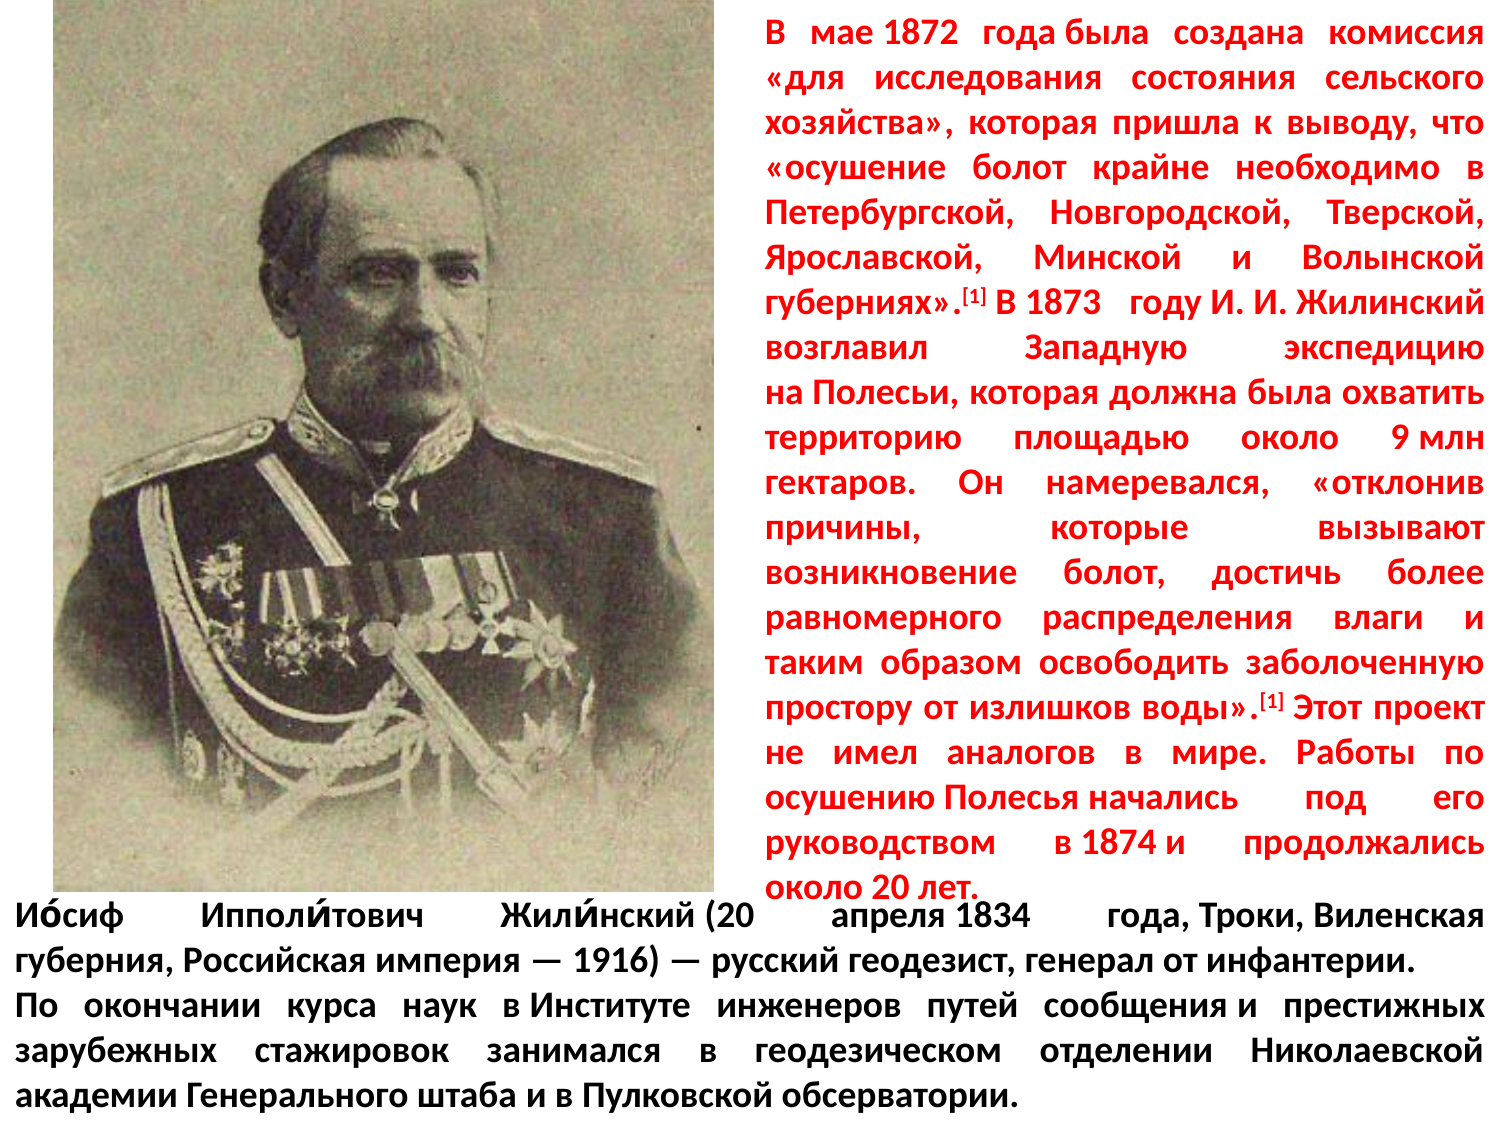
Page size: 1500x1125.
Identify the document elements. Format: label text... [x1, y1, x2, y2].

picture [52, 0, 714, 892]
text_box Ио́сиф Ипполи́тович Жили́нский (20 апреля 1834 года, Троки, Виленская губерния, Российская империя — 1916) — русский геодезист, генерал от инфантерии. По окончании курса наук в Институте инженеров путей сообщения и престижных зарубежных стажировок занимался в геодезическом отделении Николаевской академии Генерального штаба и в Пулковской обсерватории. [0, 882, 1500, 1123]
text_box В мае 1872 года была создана комиссия «для исследования состояния сельского хозяйства», которая пришла к выводу, что «осушение болот крайне необходимо в Петербургской, Новгородской, Тверской, Ярославской, Минской и Волынской губерниях».[1] В 1873 году И. И. Жилинский возглавил Западную экспедицию на Полесьи, которая должна была охватить территорию площадью около 9 млн гектаров. Он намеревался, «отклонив причины, которые вызывают возникновение болот, достичь более равномерного распределения влаги и таким образом освободить заболоченную простору от излишков воды».[1] Этот проект не имел аналогов в мире. Работы по осушению Полесья начались под его руководством в 1874 и продолжались около 20 лет. [749, 0, 1500, 915]
